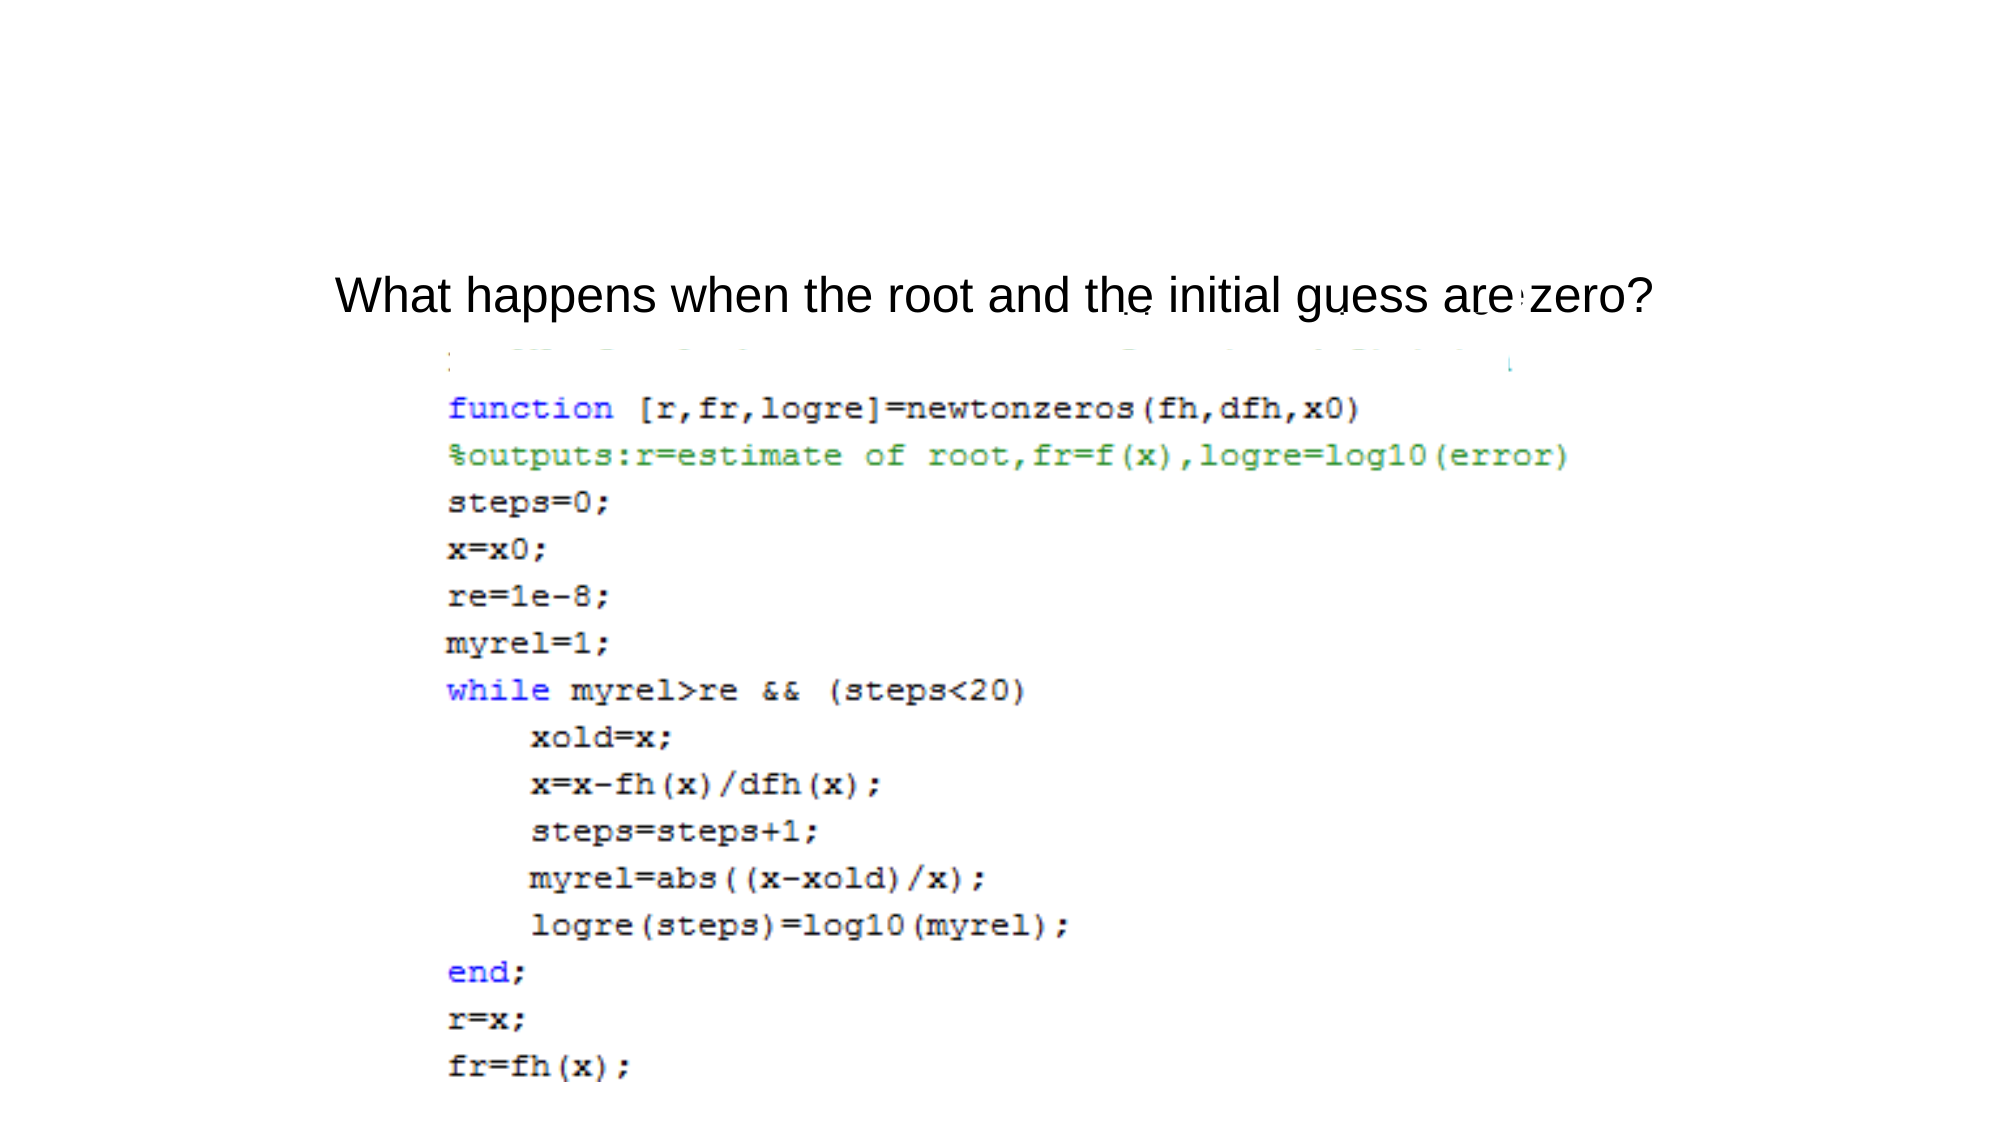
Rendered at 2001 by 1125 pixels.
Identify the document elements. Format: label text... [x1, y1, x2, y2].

text_box What happens when the root and the initial guess are zero? [1570, 254, 1670, 330]
text_box What happens when the root and the initial guess are zero? [319, 254, 437, 330]
picture [437, 43, 1570, 1082]
